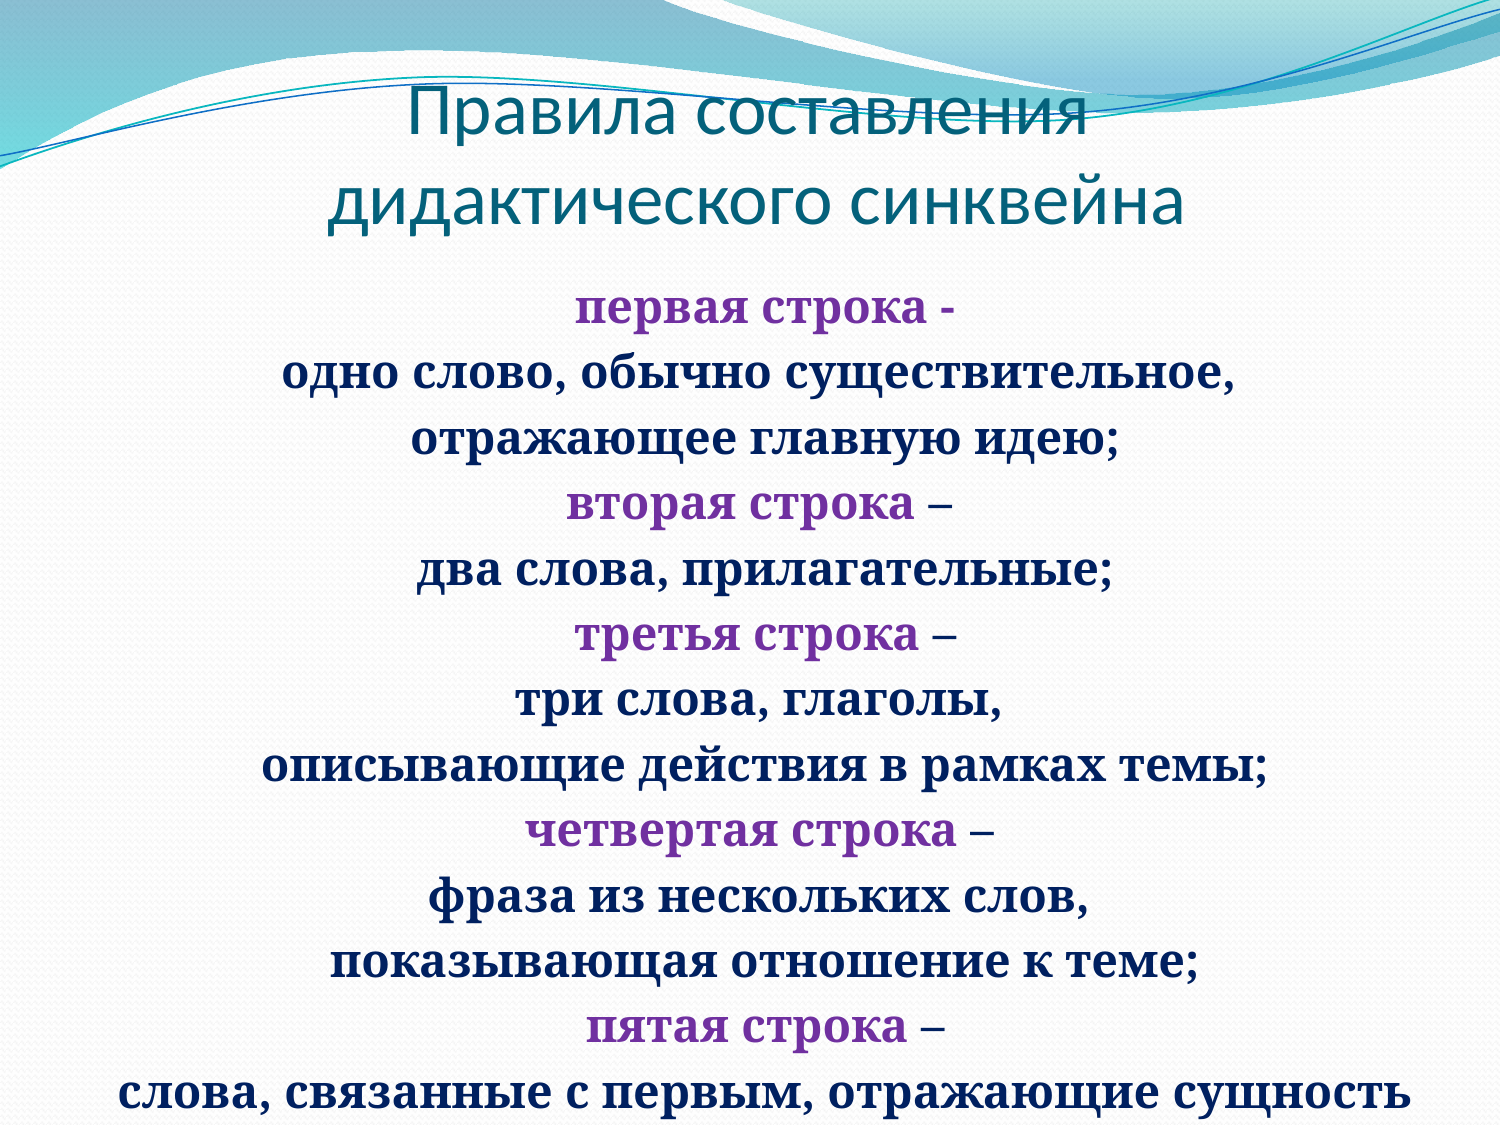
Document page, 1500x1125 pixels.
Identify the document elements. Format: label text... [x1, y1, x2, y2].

list первая строка - одно слово, обычно существительное, отражающее главную идею; вторая строка – два слова, прилагательные; третья строка – три слова, глаголы, описывающие действия в рамках темы; четвертая строка – фраза из нескольких слов, показывающая отношение к теме; пятая строка – слова, связанные с первым, отражающие сущность темы ( это может быть одно слово) [46, 269, 1442, 1125]
title Правила составления дидактического синквейна [82, 46, 1432, 269]
